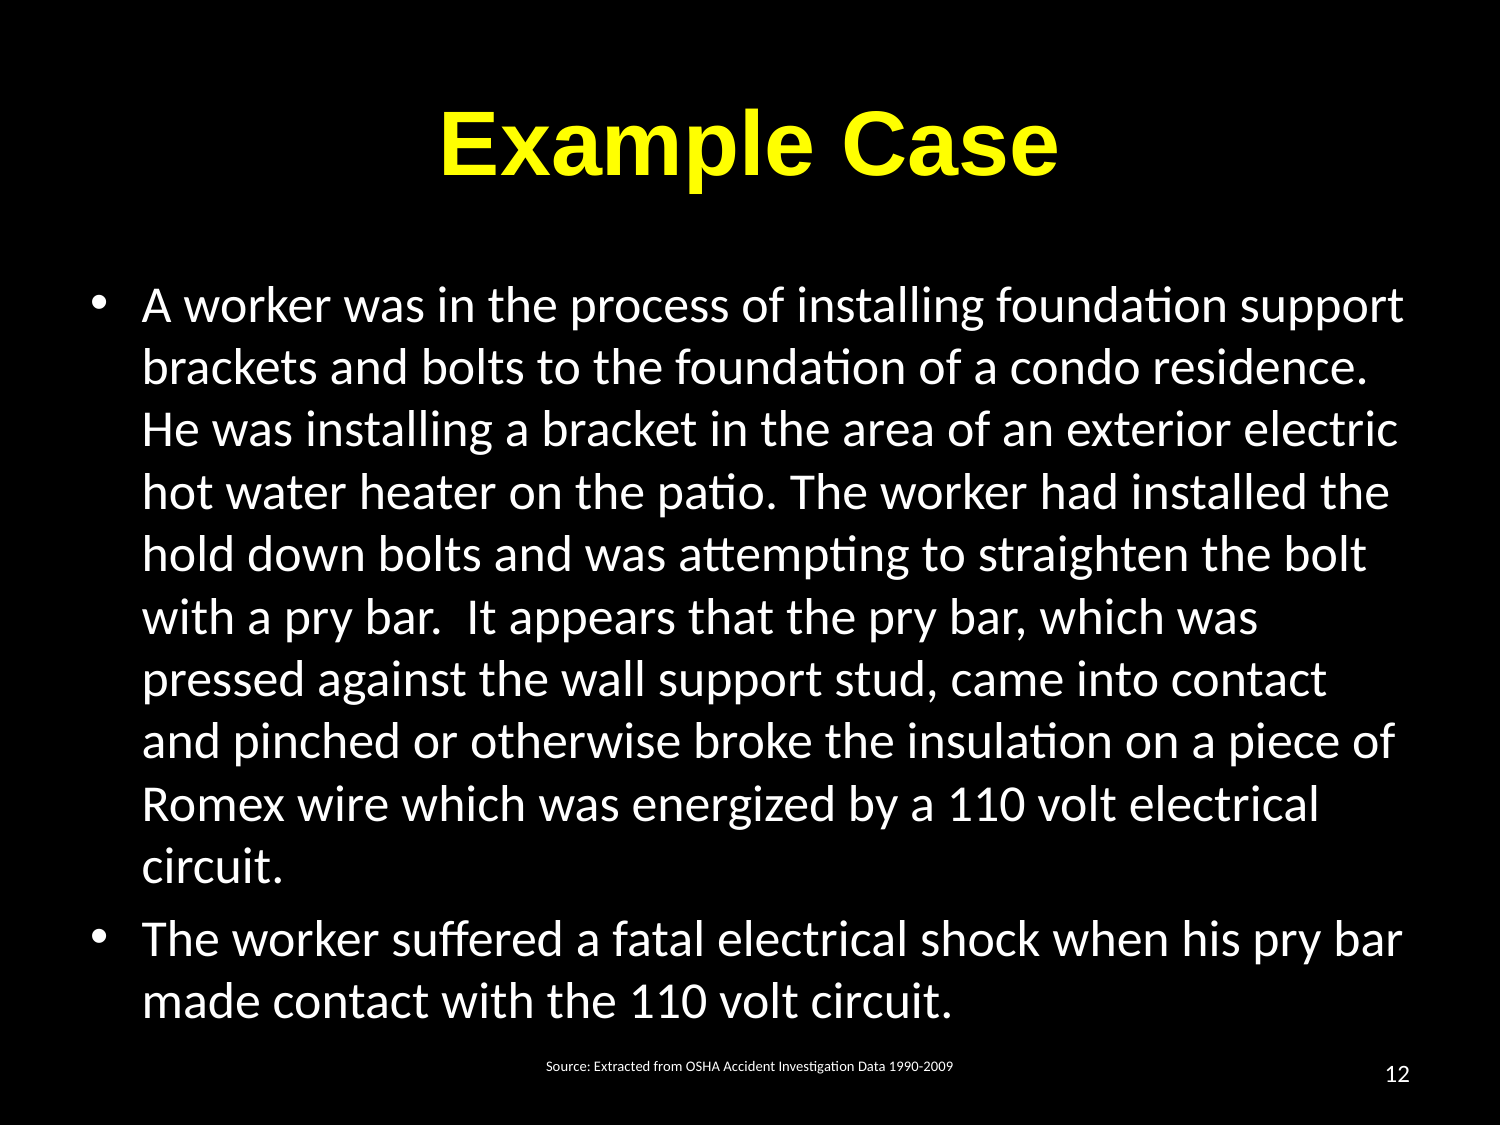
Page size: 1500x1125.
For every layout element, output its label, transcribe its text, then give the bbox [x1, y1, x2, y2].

list A worker was in the process of installing foundation support brackets and bolts to the foundation of a condo residence. He was installing a bracket in the area of an exterior electric hot water heater on the patio. The worker had installed the hold down bolts and was attempting to straighten the bolt with a pry bar. It appears that the pry bar, which was pressed against the wall support stud, came into contact and pinched or otherwise broke the insulation on a piece of Romex wire which was energized by a 110 volt electrical circuit. The worker suffered a fatal electrical shock when his pry bar made contact with the 110 volt circuit. Source: Extracted from OSHA Accident Investigation Data 1990-2009 [75, 262, 1425, 1088]
slide_number 12 [1074, 1042, 1425, 1103]
title Example Case [75, 45, 1425, 233]
